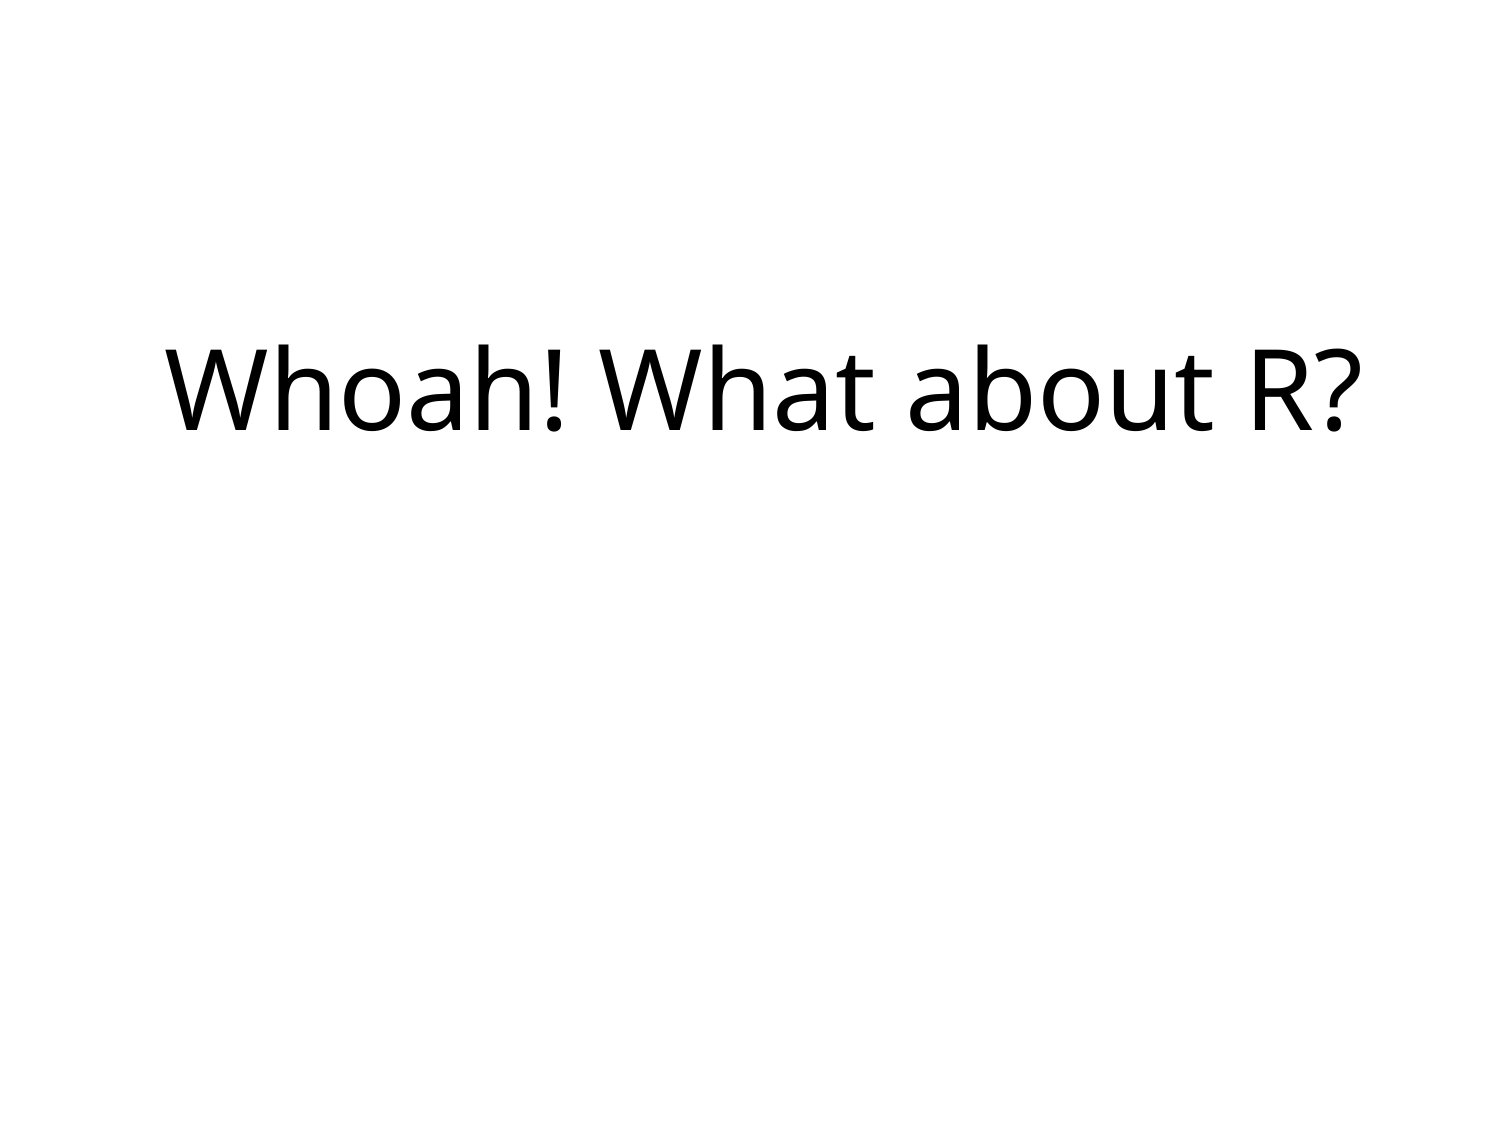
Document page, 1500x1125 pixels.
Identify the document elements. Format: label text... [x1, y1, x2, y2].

text_box Whoah! What about R? [28, 310, 1500, 461]
